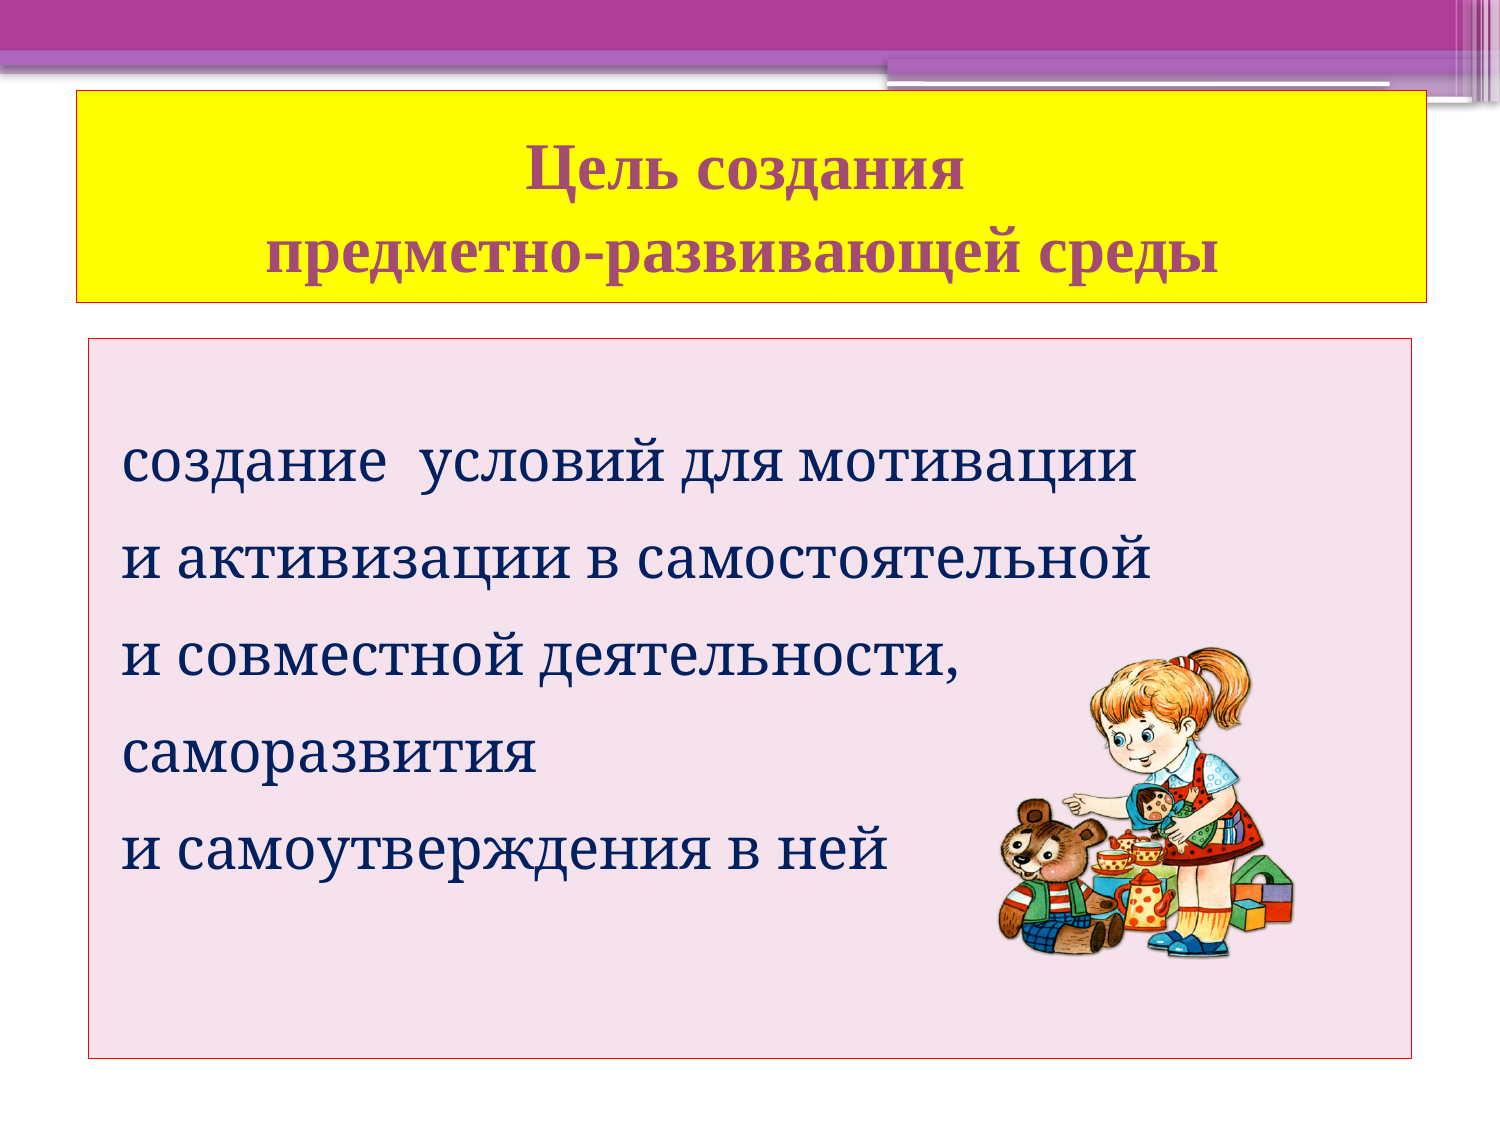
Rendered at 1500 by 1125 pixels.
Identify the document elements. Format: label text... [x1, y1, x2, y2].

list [997, 644, 1424, 1072]
picture [948, 620, 1313, 976]
list создание условий для мотивации и активизации в самостоятельной и совместной деятельности, саморазвития и самоутверждения в ней [88, 338, 1412, 1059]
title Цель создания предметно-развивающей среды [76, 90, 1427, 303]
